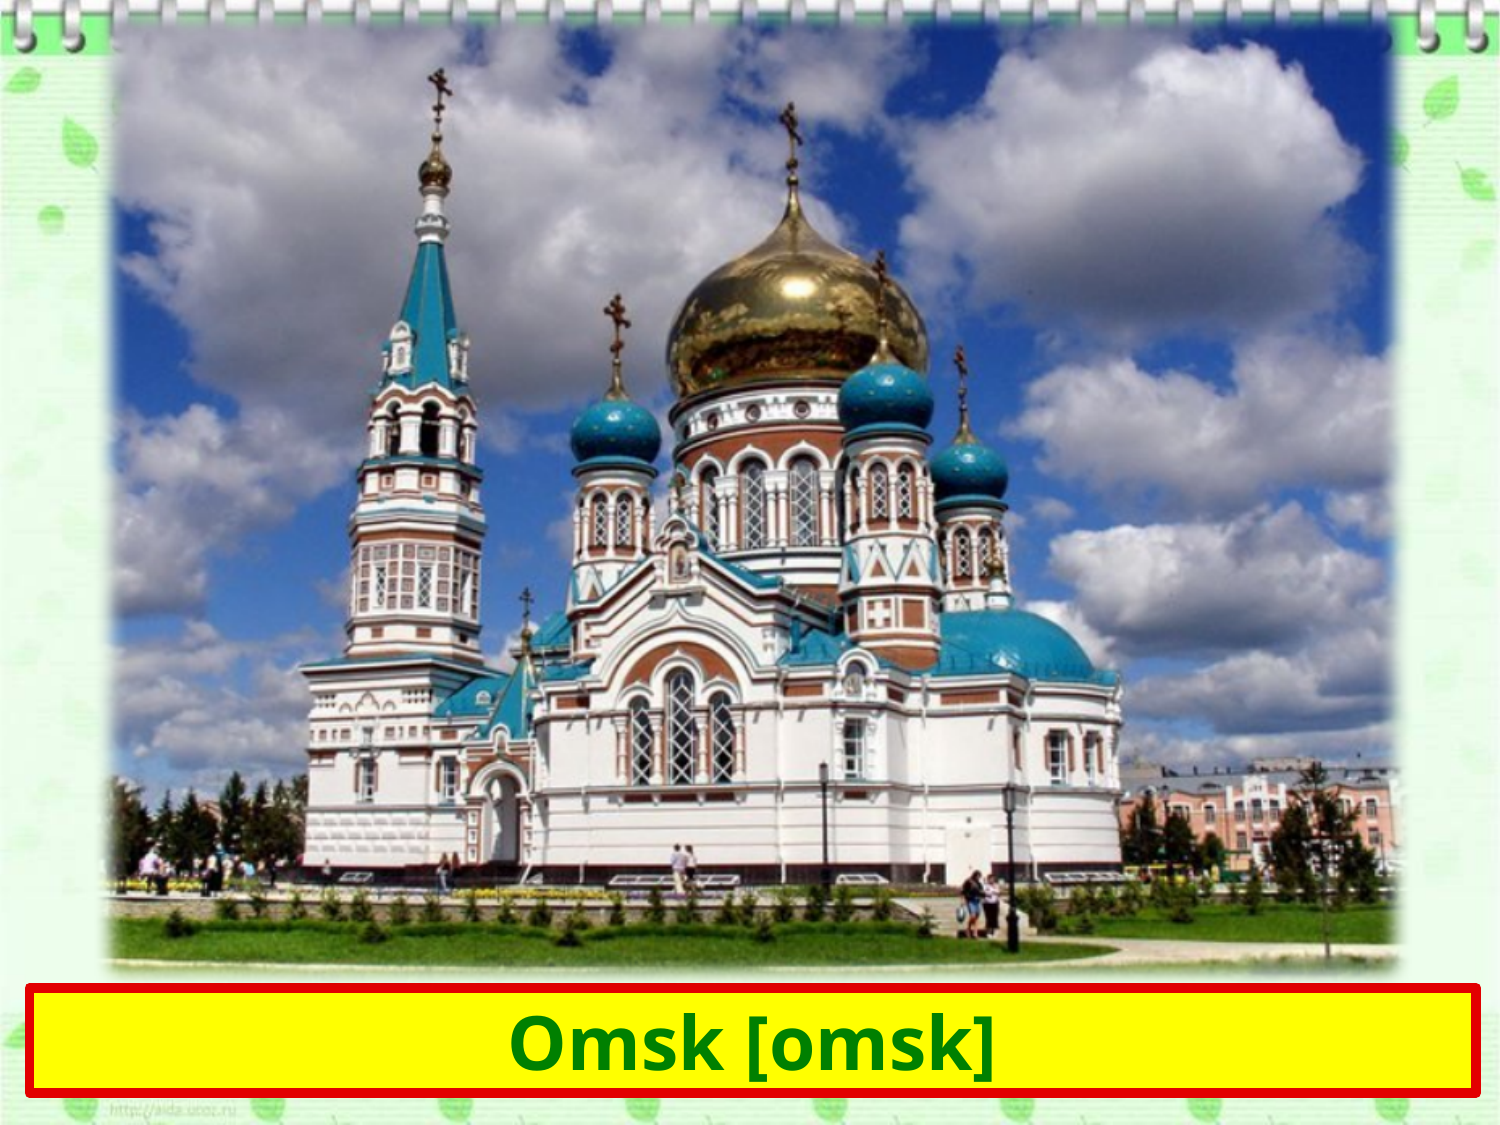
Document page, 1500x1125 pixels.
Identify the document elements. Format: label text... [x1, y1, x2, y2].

text_box Omsk [omsk] [29, 987, 1477, 1093]
picture [0, 0, 1500, 1125]
